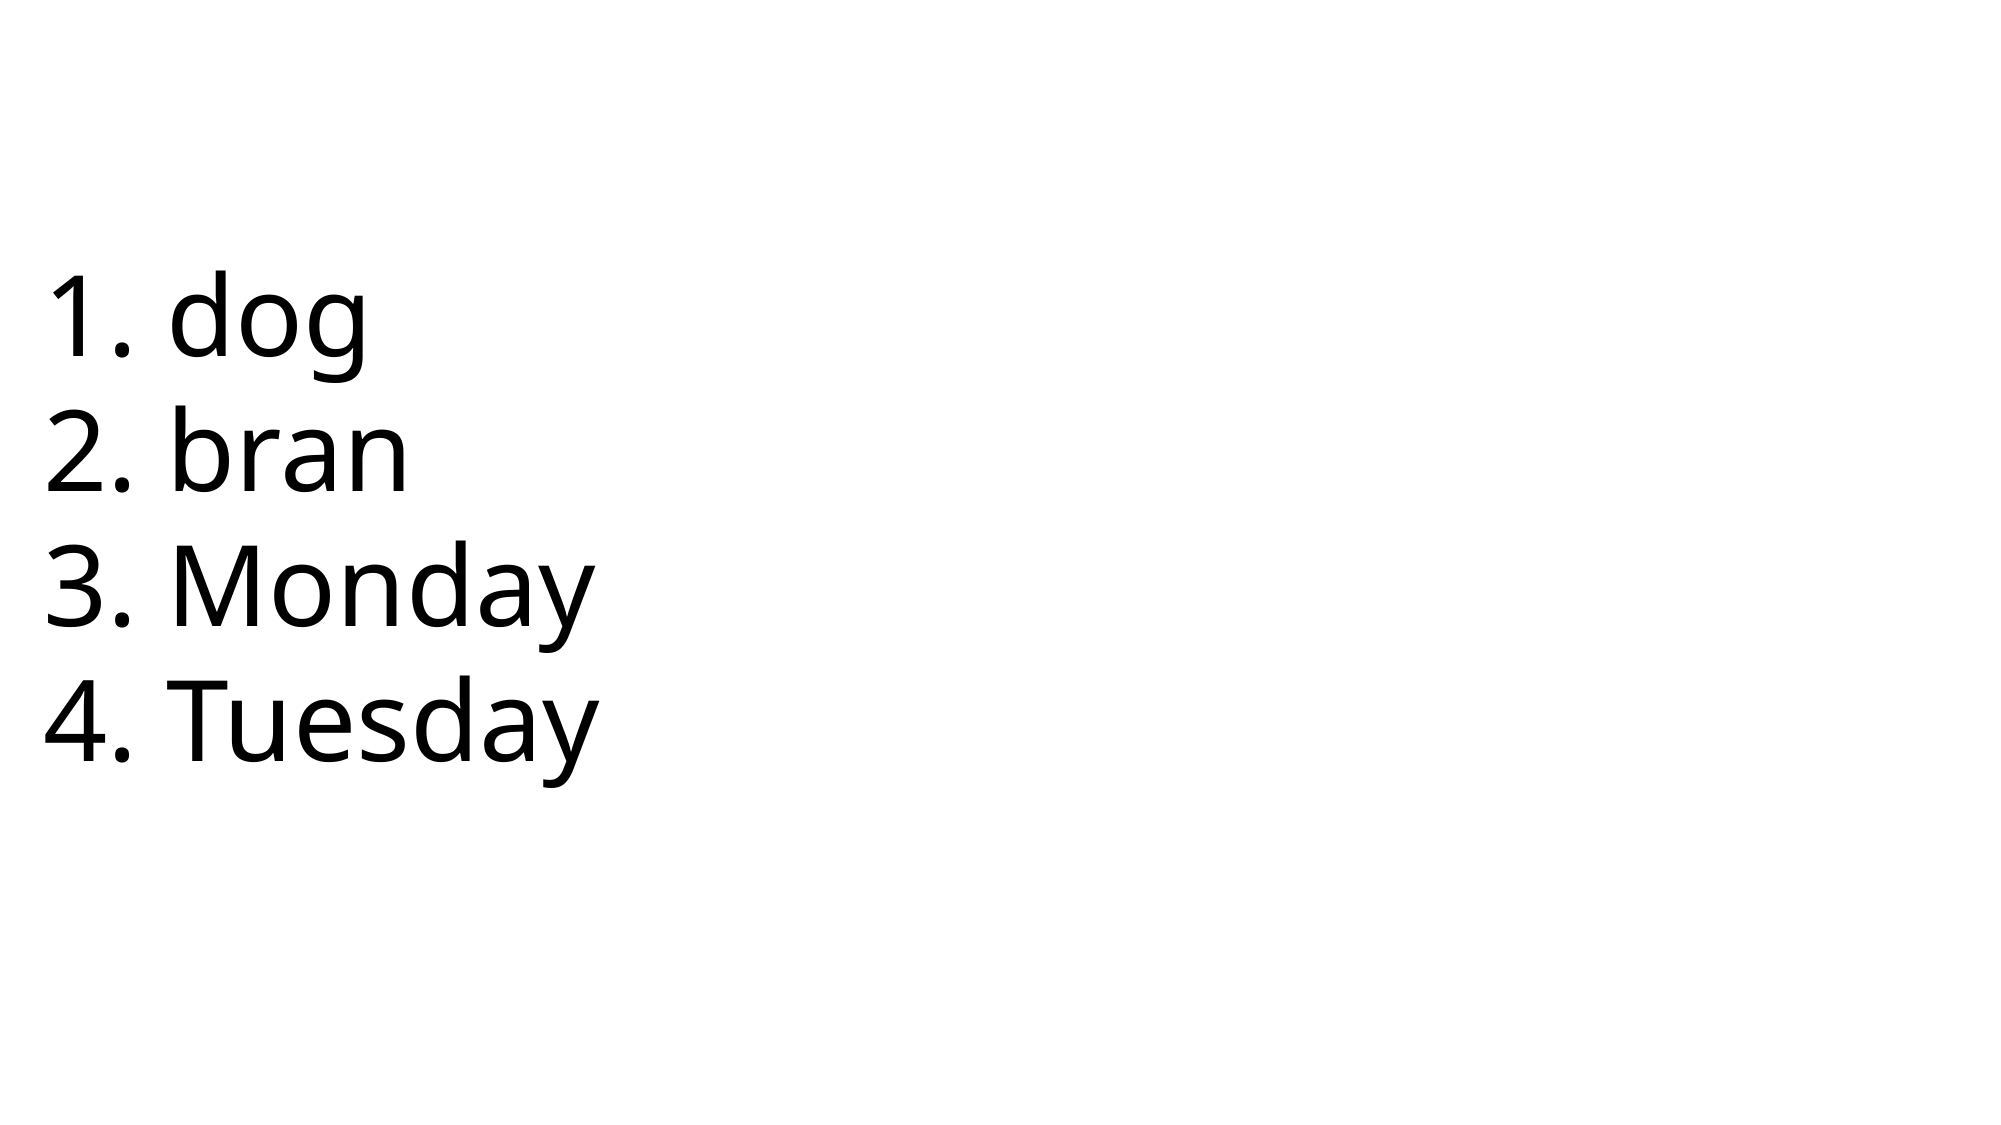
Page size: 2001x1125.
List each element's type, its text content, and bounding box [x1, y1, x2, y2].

text_box dog bran Monday Tuesday [28, 236, 944, 792]
